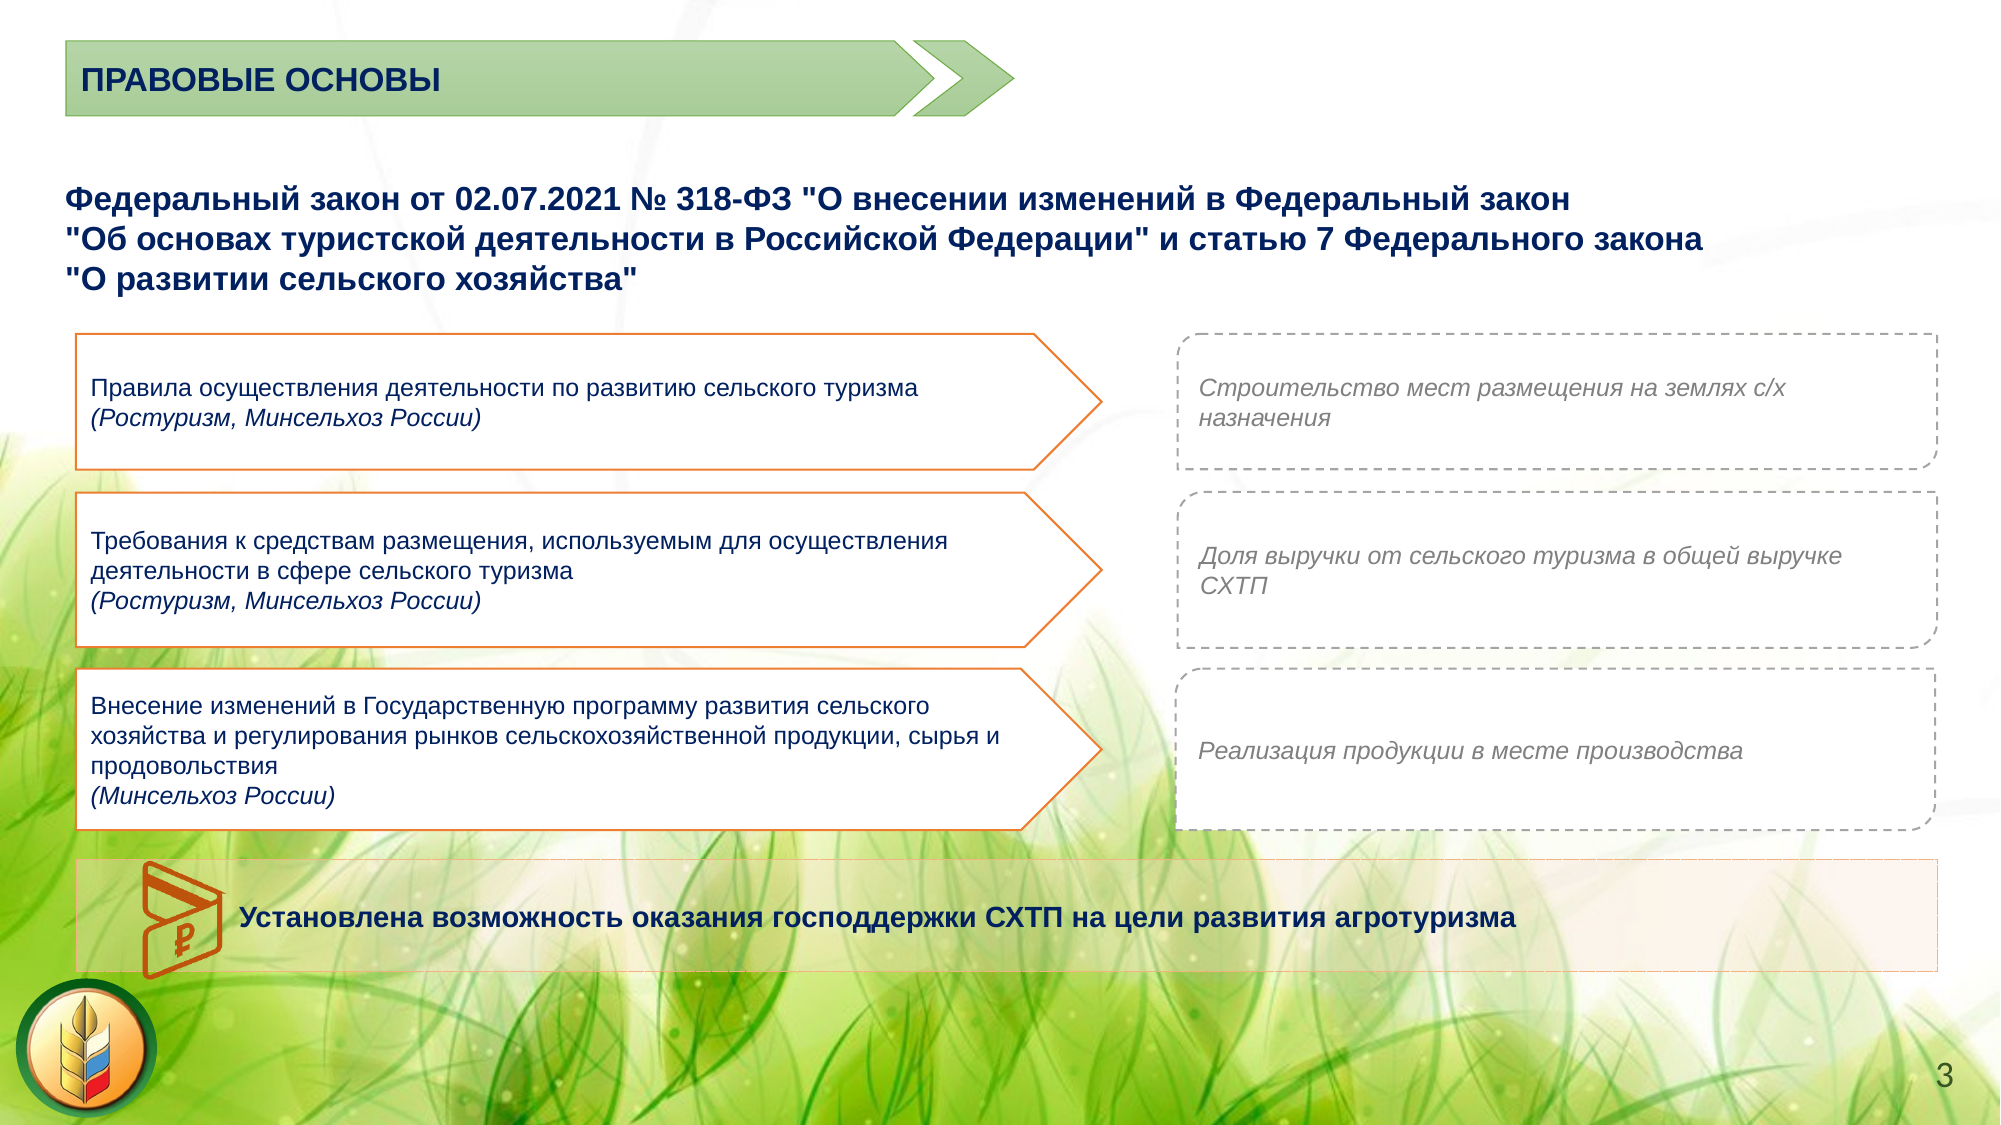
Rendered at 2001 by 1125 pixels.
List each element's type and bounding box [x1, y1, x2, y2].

picture [120, 858, 244, 982]
text_box [0, 0, 2000, 1125]
